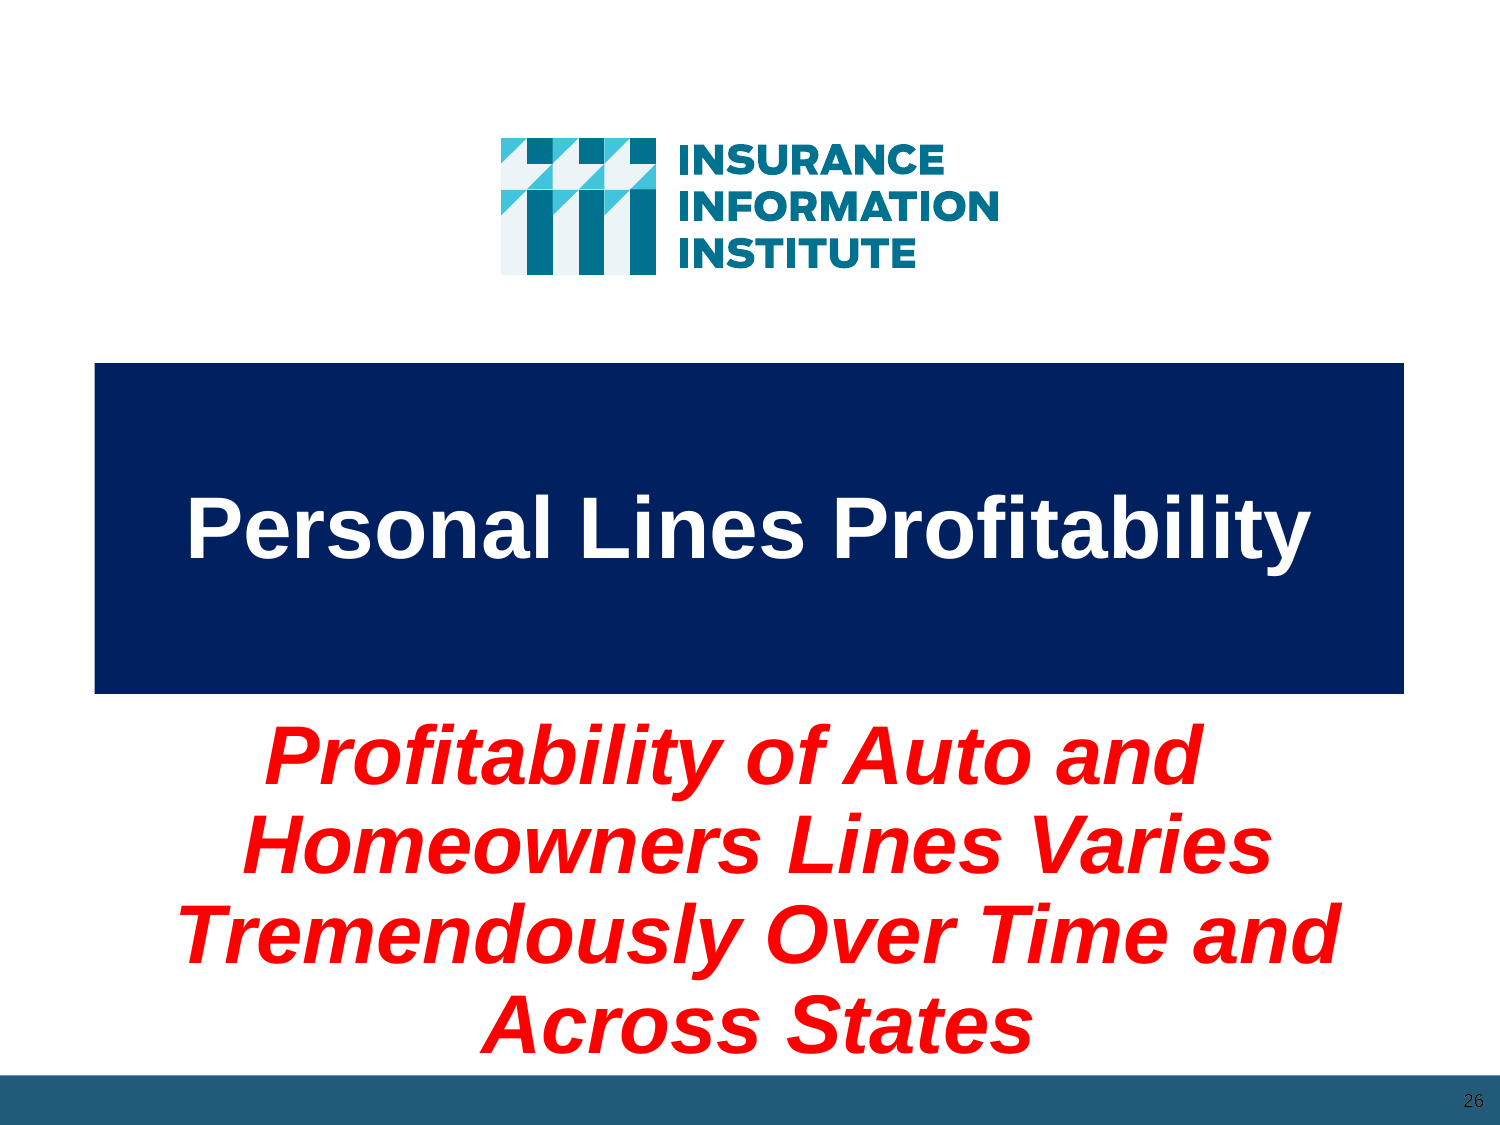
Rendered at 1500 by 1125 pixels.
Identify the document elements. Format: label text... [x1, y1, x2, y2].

text_box [0, 1075, 1500, 1125]
title Personal Lines Profitability [94, 362, 1405, 695]
picture [500, 137, 998, 275]
text_box Profitability of Auto and Homeowners Lines Varies Tremendously Over Time and Across States [58, 704, 1411, 1080]
slide_number 26 [1410, 1091, 1485, 1112]
